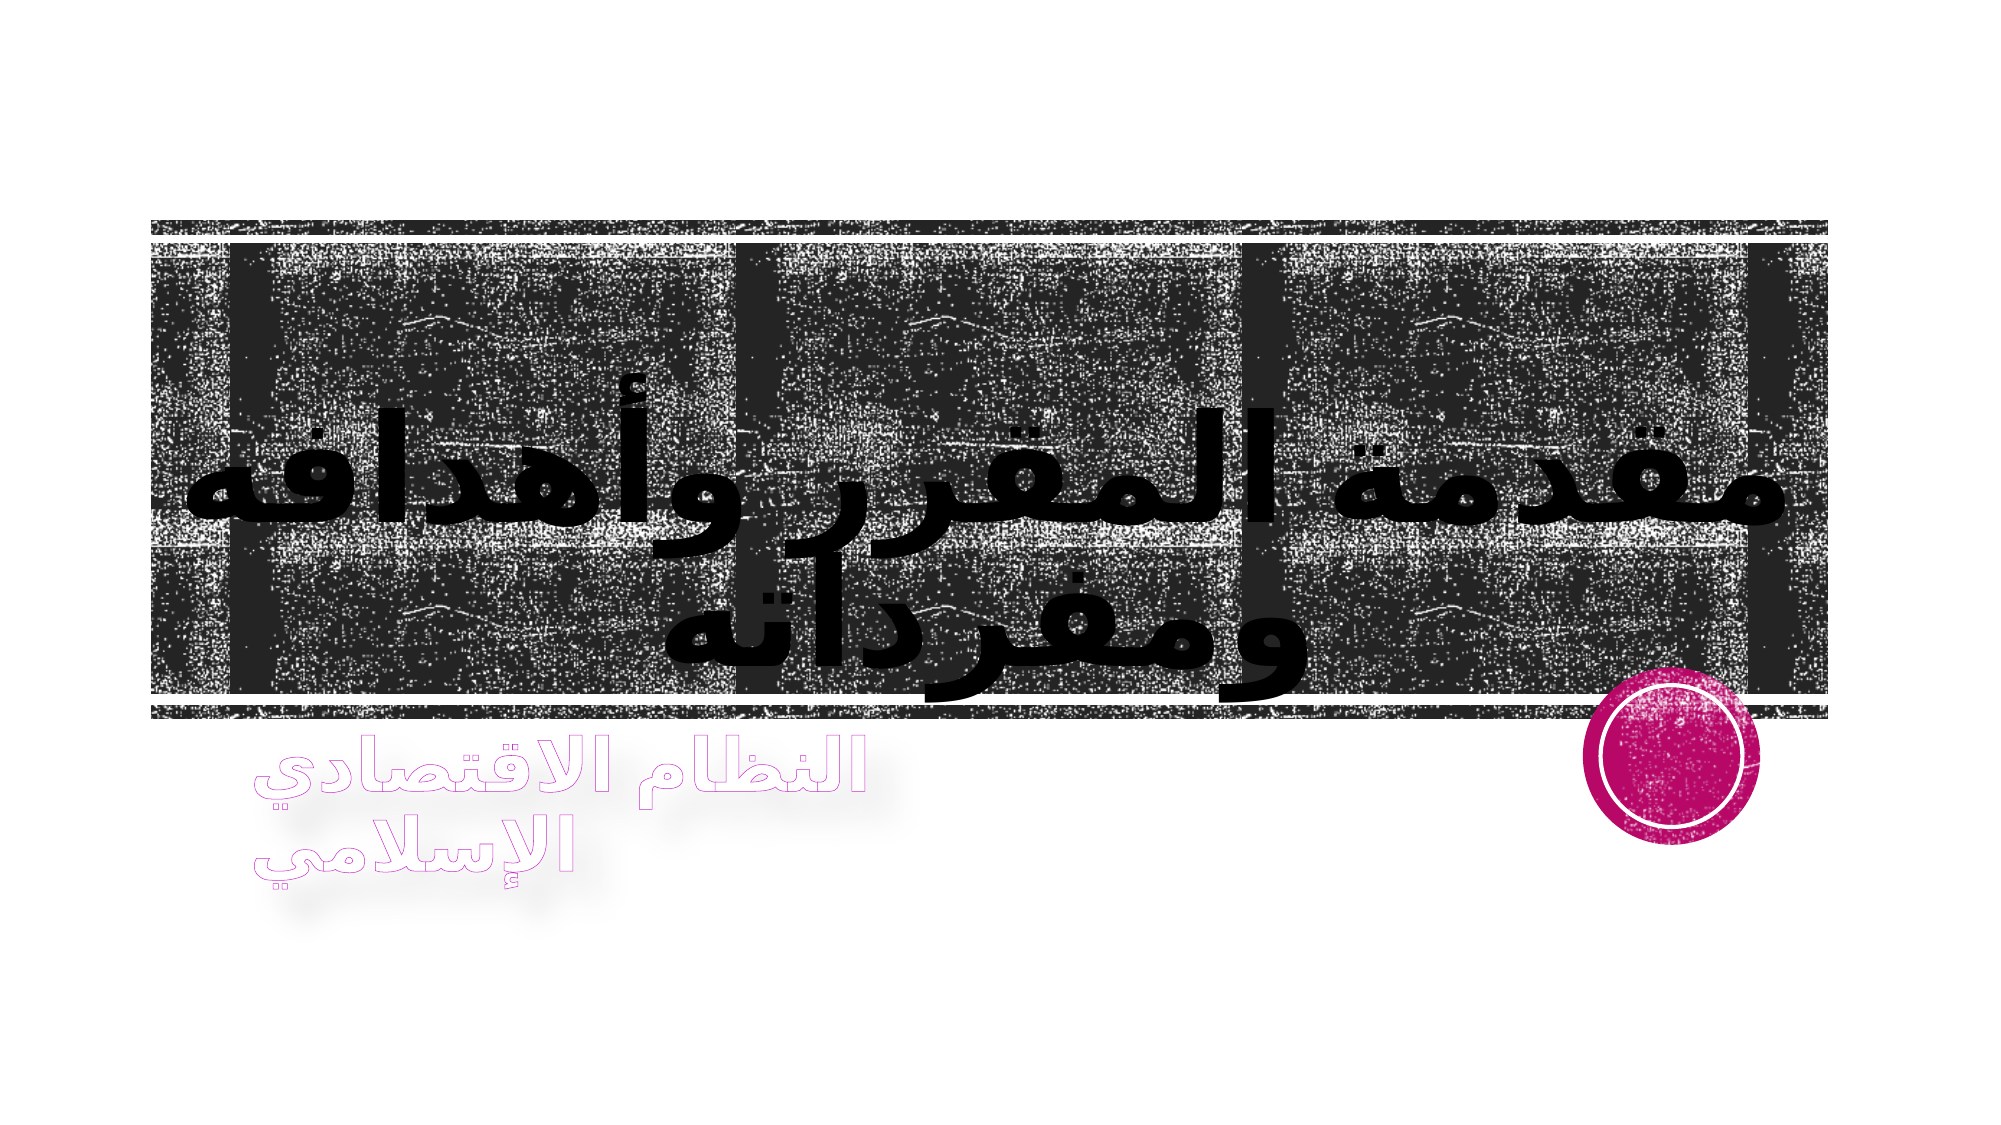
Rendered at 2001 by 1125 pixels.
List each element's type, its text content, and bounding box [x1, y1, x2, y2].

title مقدمة المقرر وأهدافه ومفرداته [156, 202, 1819, 900]
subtitle النظام الاقتصادي الإسلامي [234, 720, 1124, 896]
